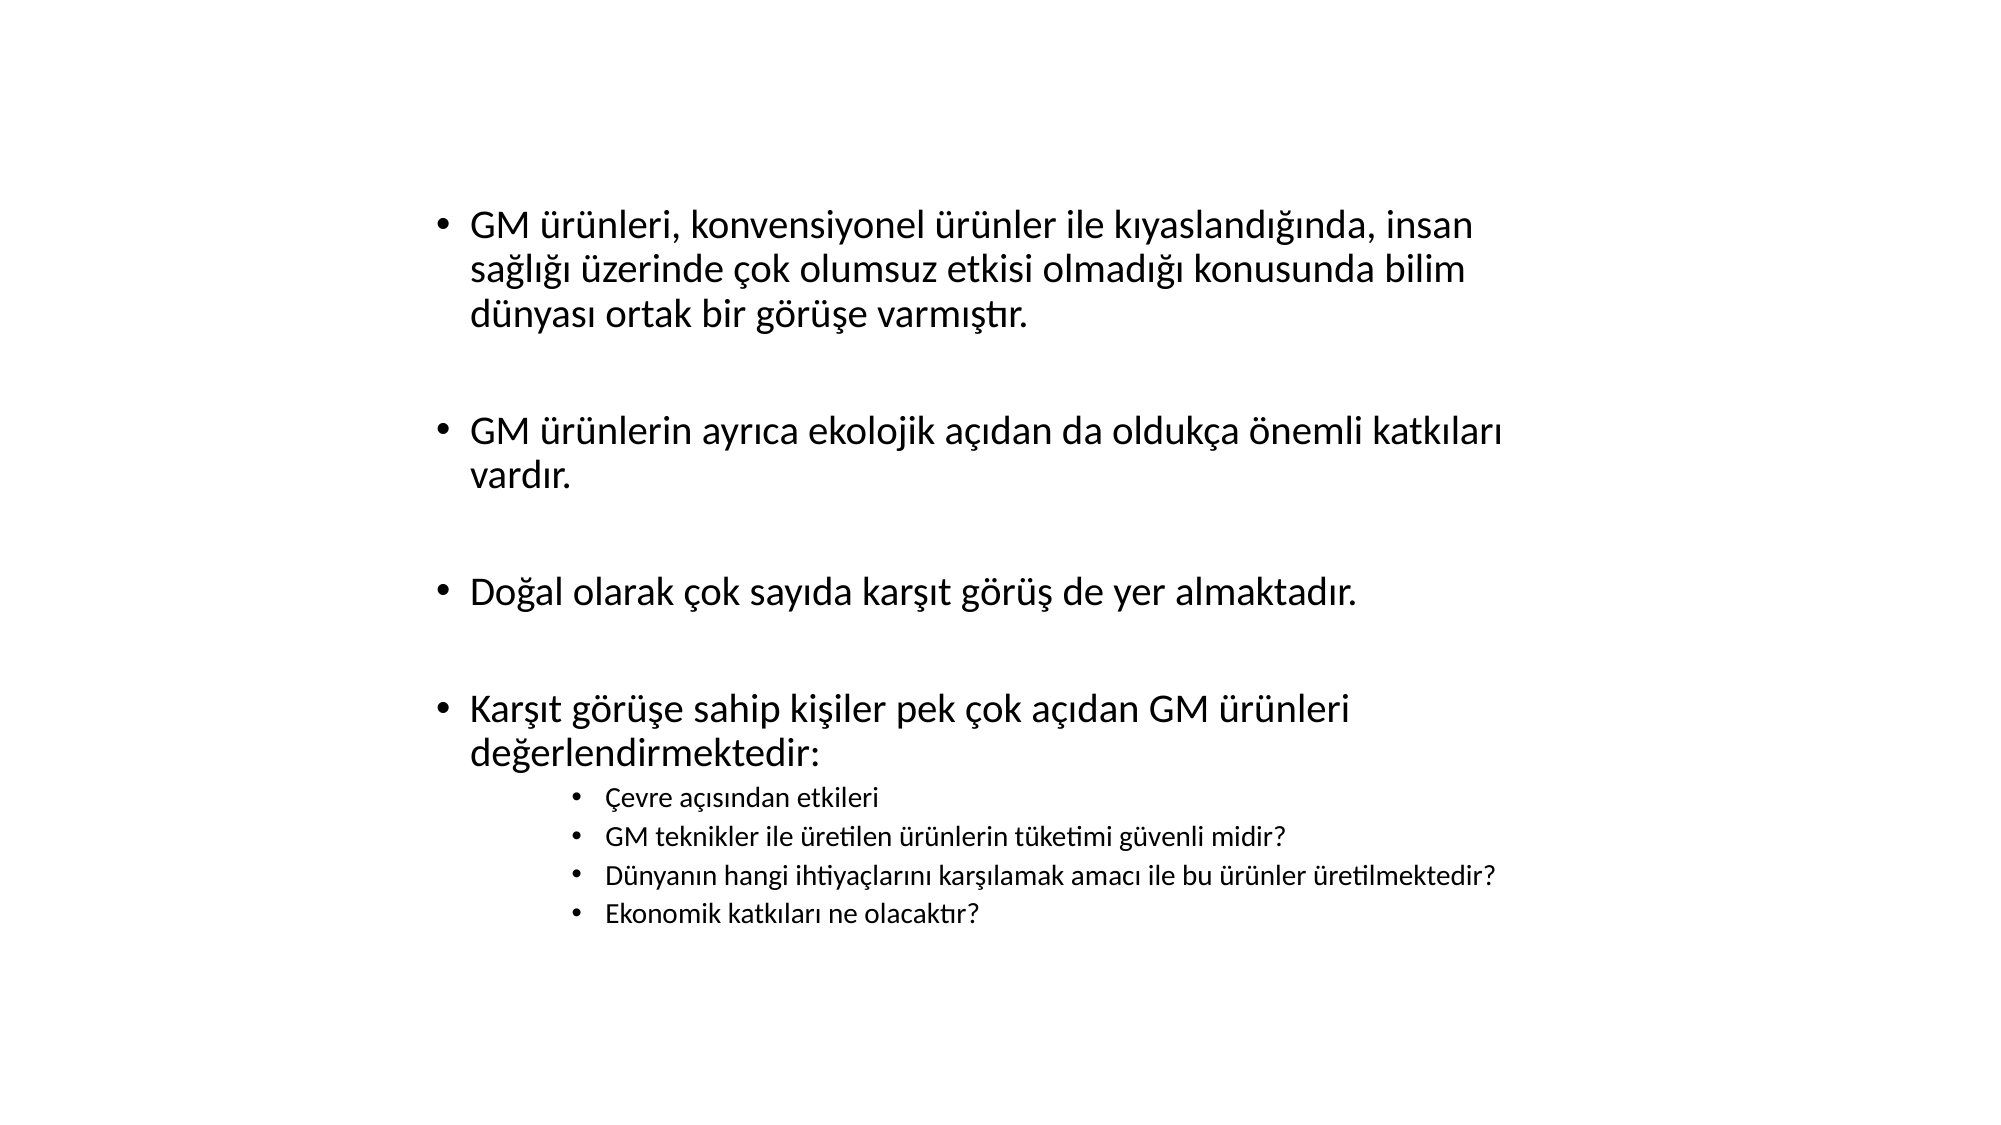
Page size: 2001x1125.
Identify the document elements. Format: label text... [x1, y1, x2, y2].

list GM ürünleri, konvensiyonel ürünler ile kıyaslandığında, insan sağlığı üzerinde çok olumsuz etkisi olmadığı konusunda bilim dünyası ortak bir görüşe varmıştır. GM ürünlerin ayrıca ekolojik açıdan da oldukça önemli katkıları vardır. Doğal olarak çok sayıda karşıt görüş de yer almaktadır. Karşıt görüşe sahip kişiler pek çok açıdan GM ürünleri değerlendirmektedir: Çevre açısından etkileri GM teknikler ile üretilen ürünlerin tüketimi güvenli midir? Dünyanın hangi ihtiyaçlarını karşılamak amacı ile bu ürünler üretilmektedir? Ekonomik katkıları ne olacaktır? [421, 196, 1533, 957]
